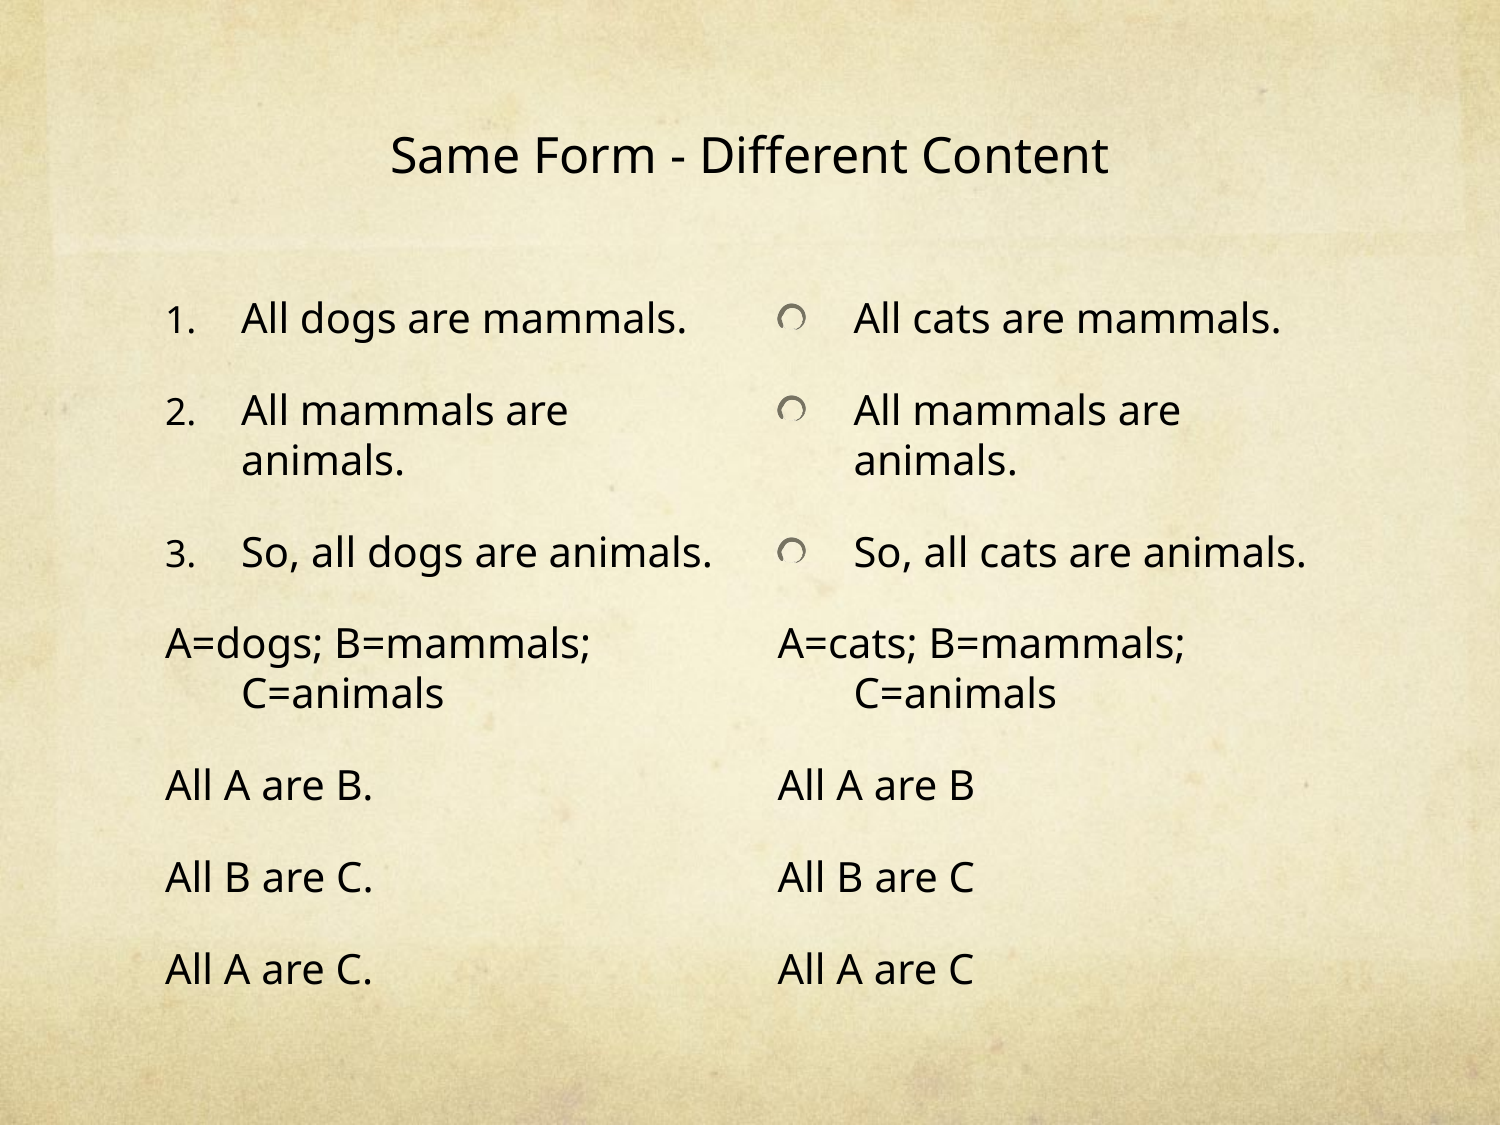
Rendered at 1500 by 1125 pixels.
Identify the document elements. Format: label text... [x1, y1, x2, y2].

title Same Form - Different Content [150, 82, 1350, 225]
list All dogs are mammals. All mammals are animals. So, all dogs are animals. A=dogs; B=mammals; C=animals All A are B. All B are C. All A are C. [150, 284, 735, 950]
list All cats are mammals. All mammals are animals. So, all cats are animals. A=cats; B=mammals; C=animals All A are B All B are C All A are C [762, 284, 1348, 950]
picture [0, 0, 1500, 1125]
